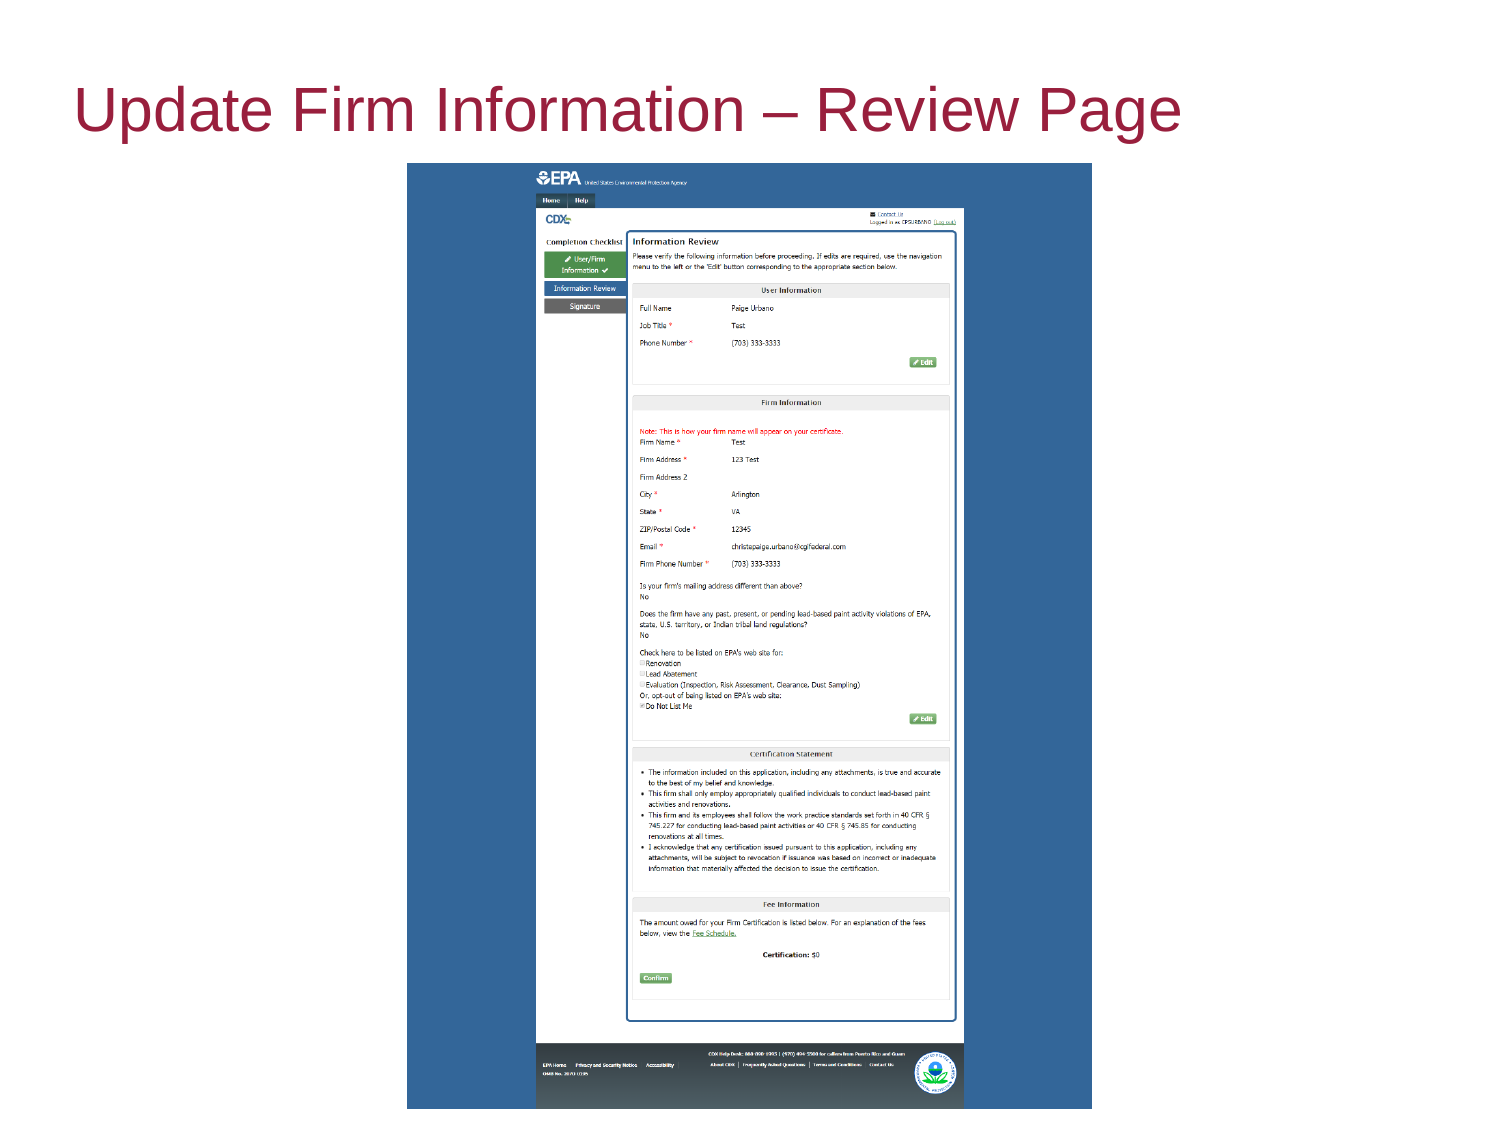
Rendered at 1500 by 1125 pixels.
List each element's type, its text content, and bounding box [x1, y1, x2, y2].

title Update Firm Information – Review Page [73, 30, 1425, 182]
picture [406, 163, 1092, 1109]
